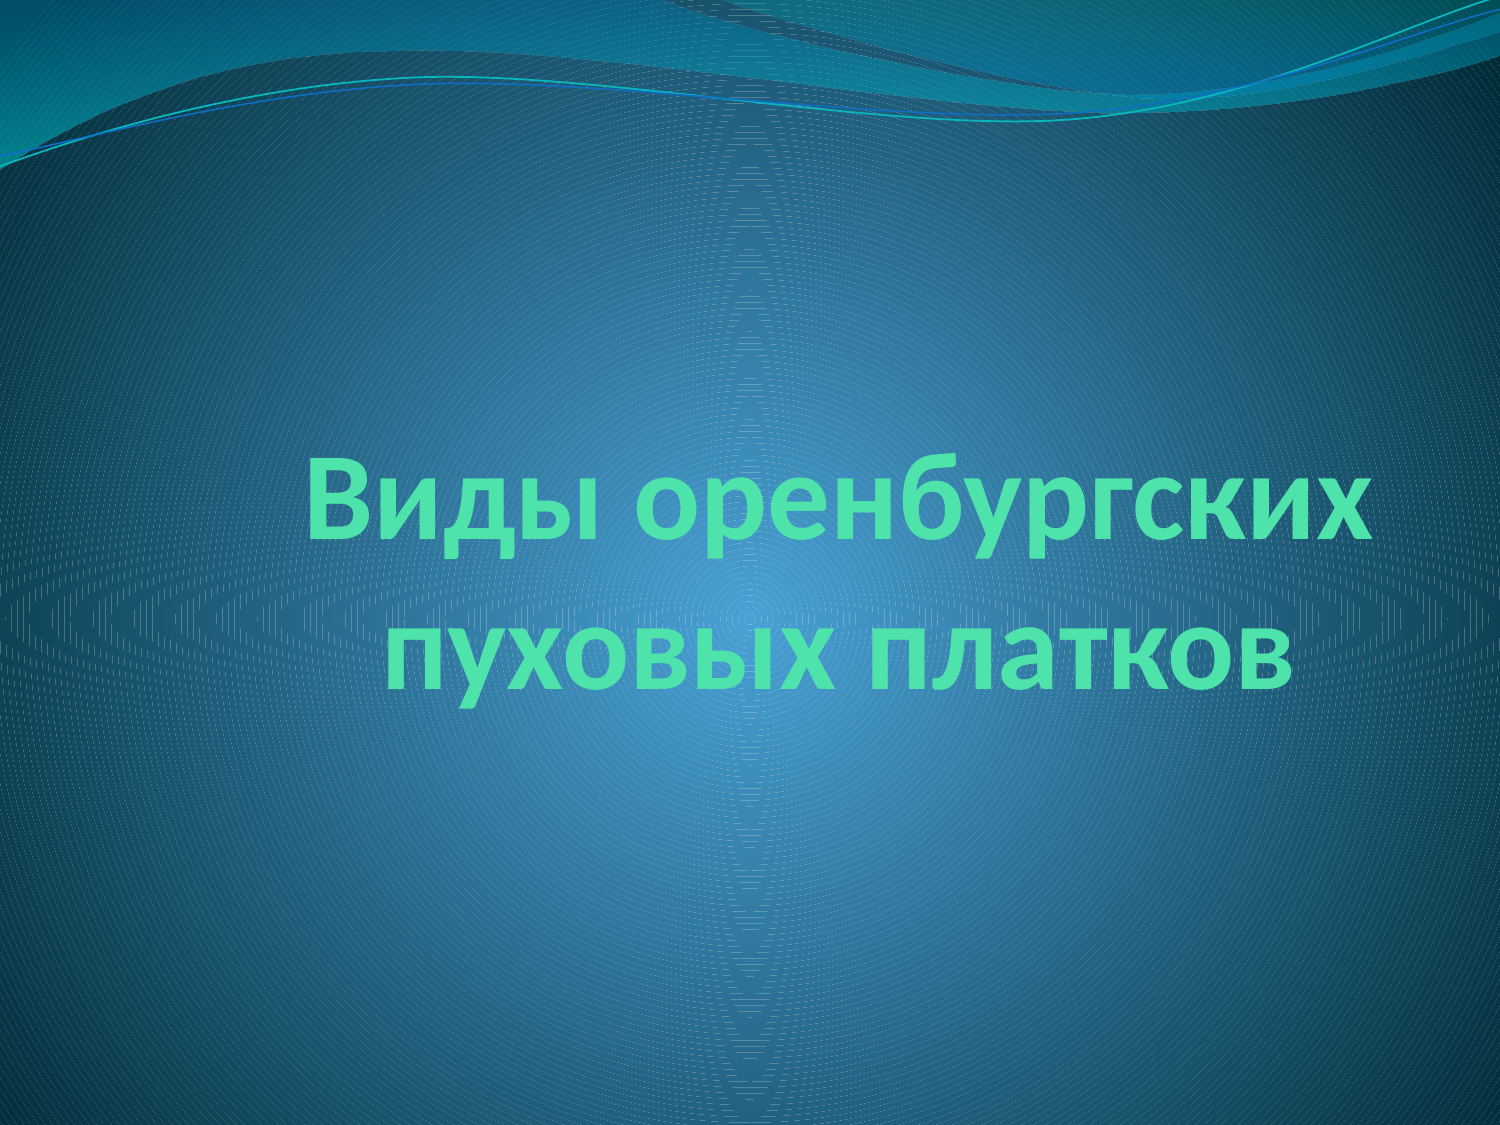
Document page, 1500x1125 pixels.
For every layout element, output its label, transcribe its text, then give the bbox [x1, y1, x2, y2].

title Виды оренбургских пуховых платков [257, 0, 1421, 715]
